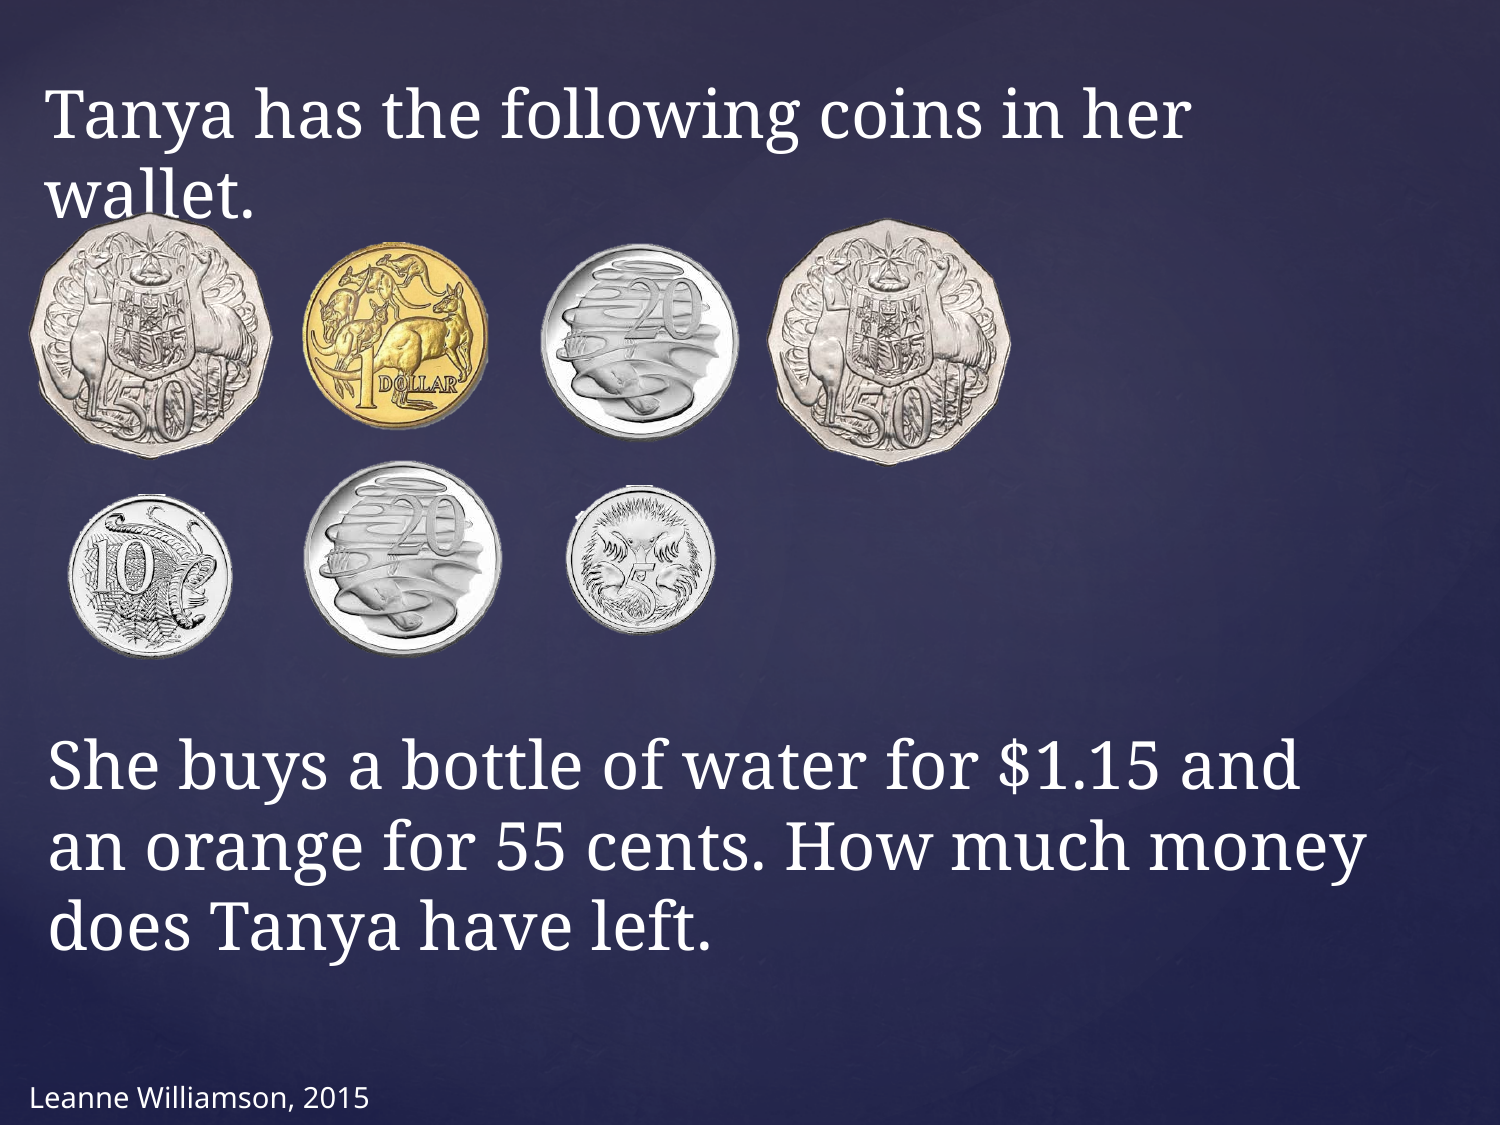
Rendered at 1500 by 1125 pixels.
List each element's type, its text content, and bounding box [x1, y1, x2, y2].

picture [536, 241, 741, 446]
text_box Tanya has the following coins in her wallet. [29, 64, 1388, 240]
picture [550, 485, 731, 636]
picture [761, 214, 1017, 474]
text_box She buys a bottle of water for $1.15 and an orange for 55 cents. How much money does Tanya have left. [32, 715, 1391, 971]
picture [22, 207, 278, 467]
picture [67, 493, 234, 660]
text_box Leanne Williamson, 2015 [14, 1072, 570, 1122]
picture [299, 241, 491, 433]
picture [299, 458, 504, 663]
